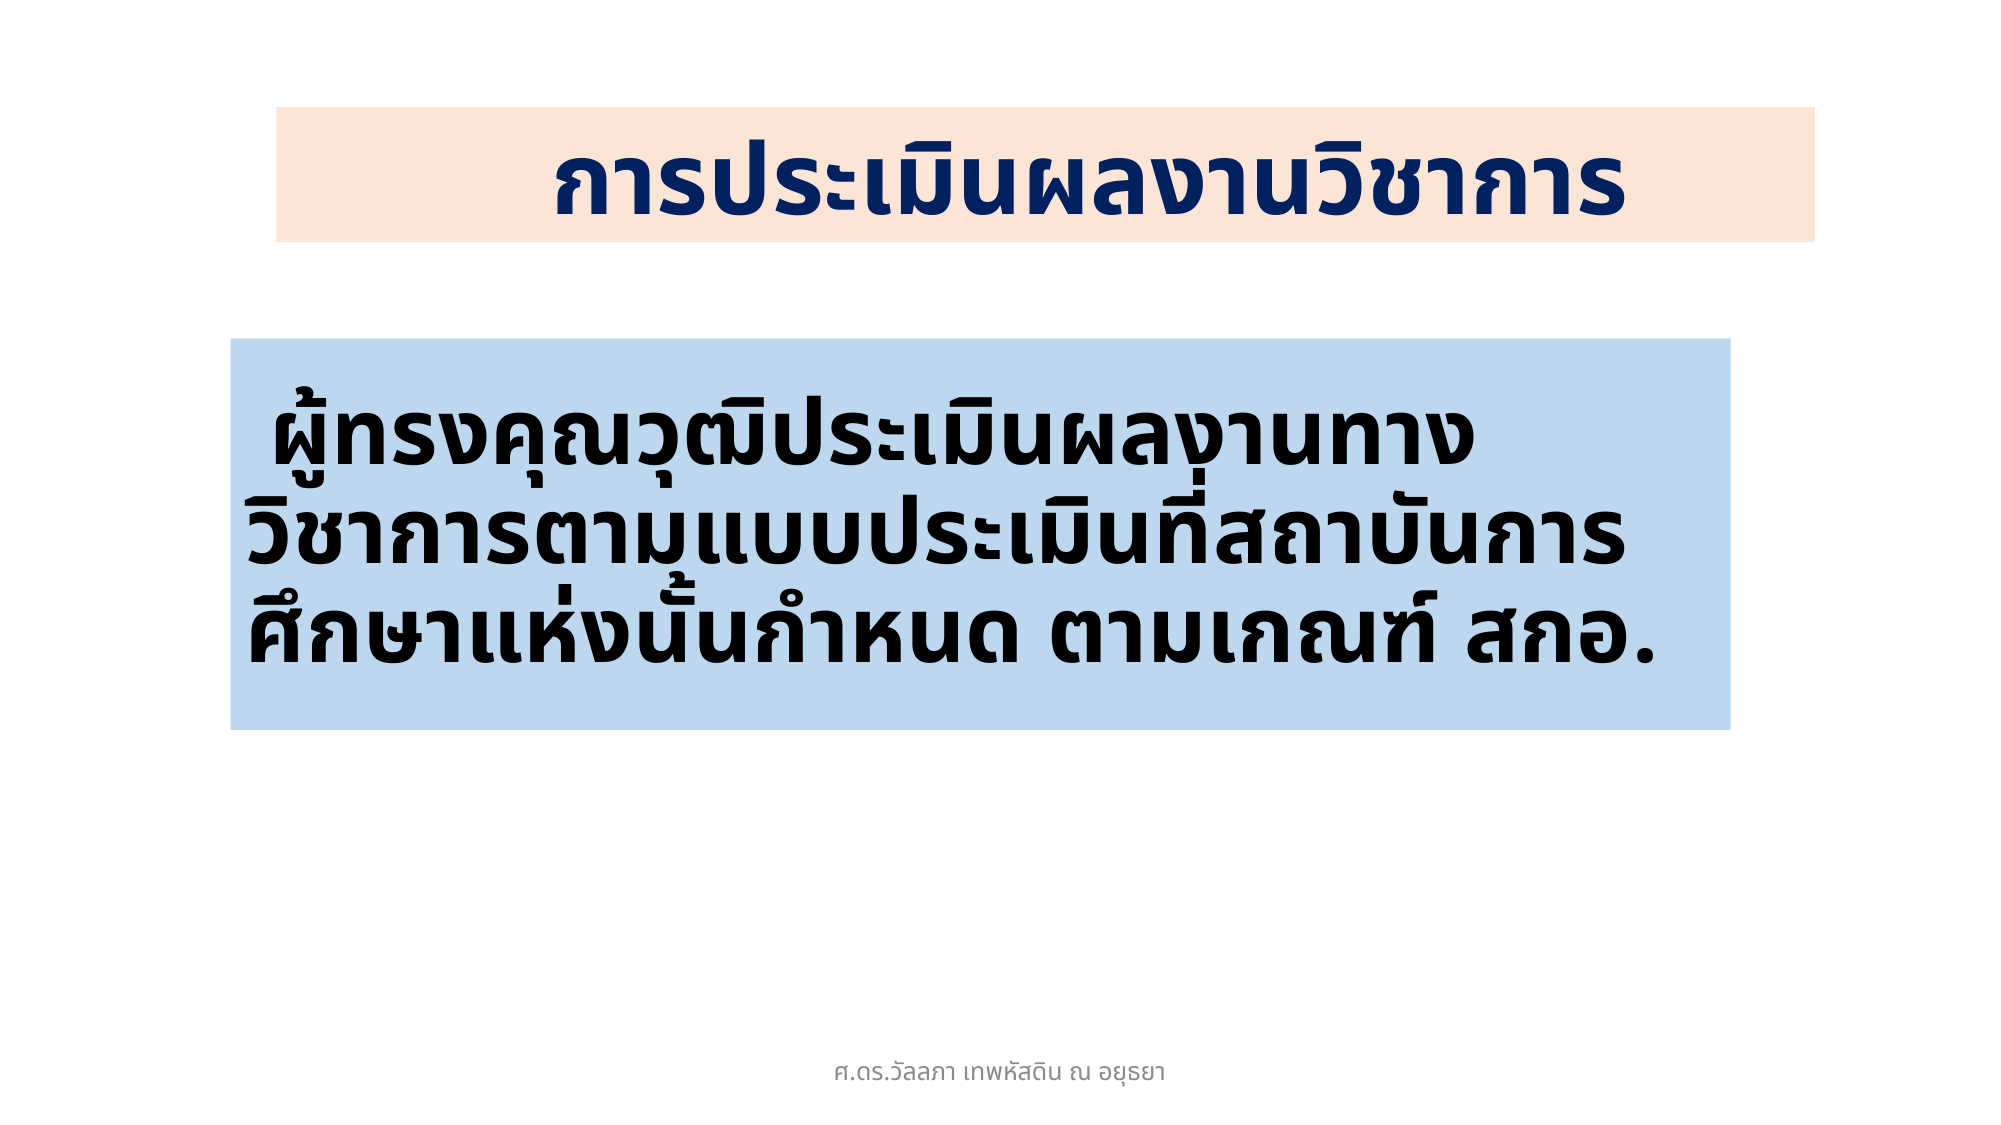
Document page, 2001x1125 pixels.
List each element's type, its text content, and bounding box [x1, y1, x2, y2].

text_box ผู้ทรงคุณวุฒิประเมินผลงานทางวิชาการตามแบบประเมินที่สถาบันการศึกษาแห่งนั้นกำหนด ตามเกณฑ์ สกอ. [230, 338, 1731, 730]
text_box การประเมินผลงานวิชาการ [276, 107, 1815, 242]
footer ศ.ดร.วัลลภา เทพหัสดิน ณ อยุธยา [662, 1042, 1338, 1103]
